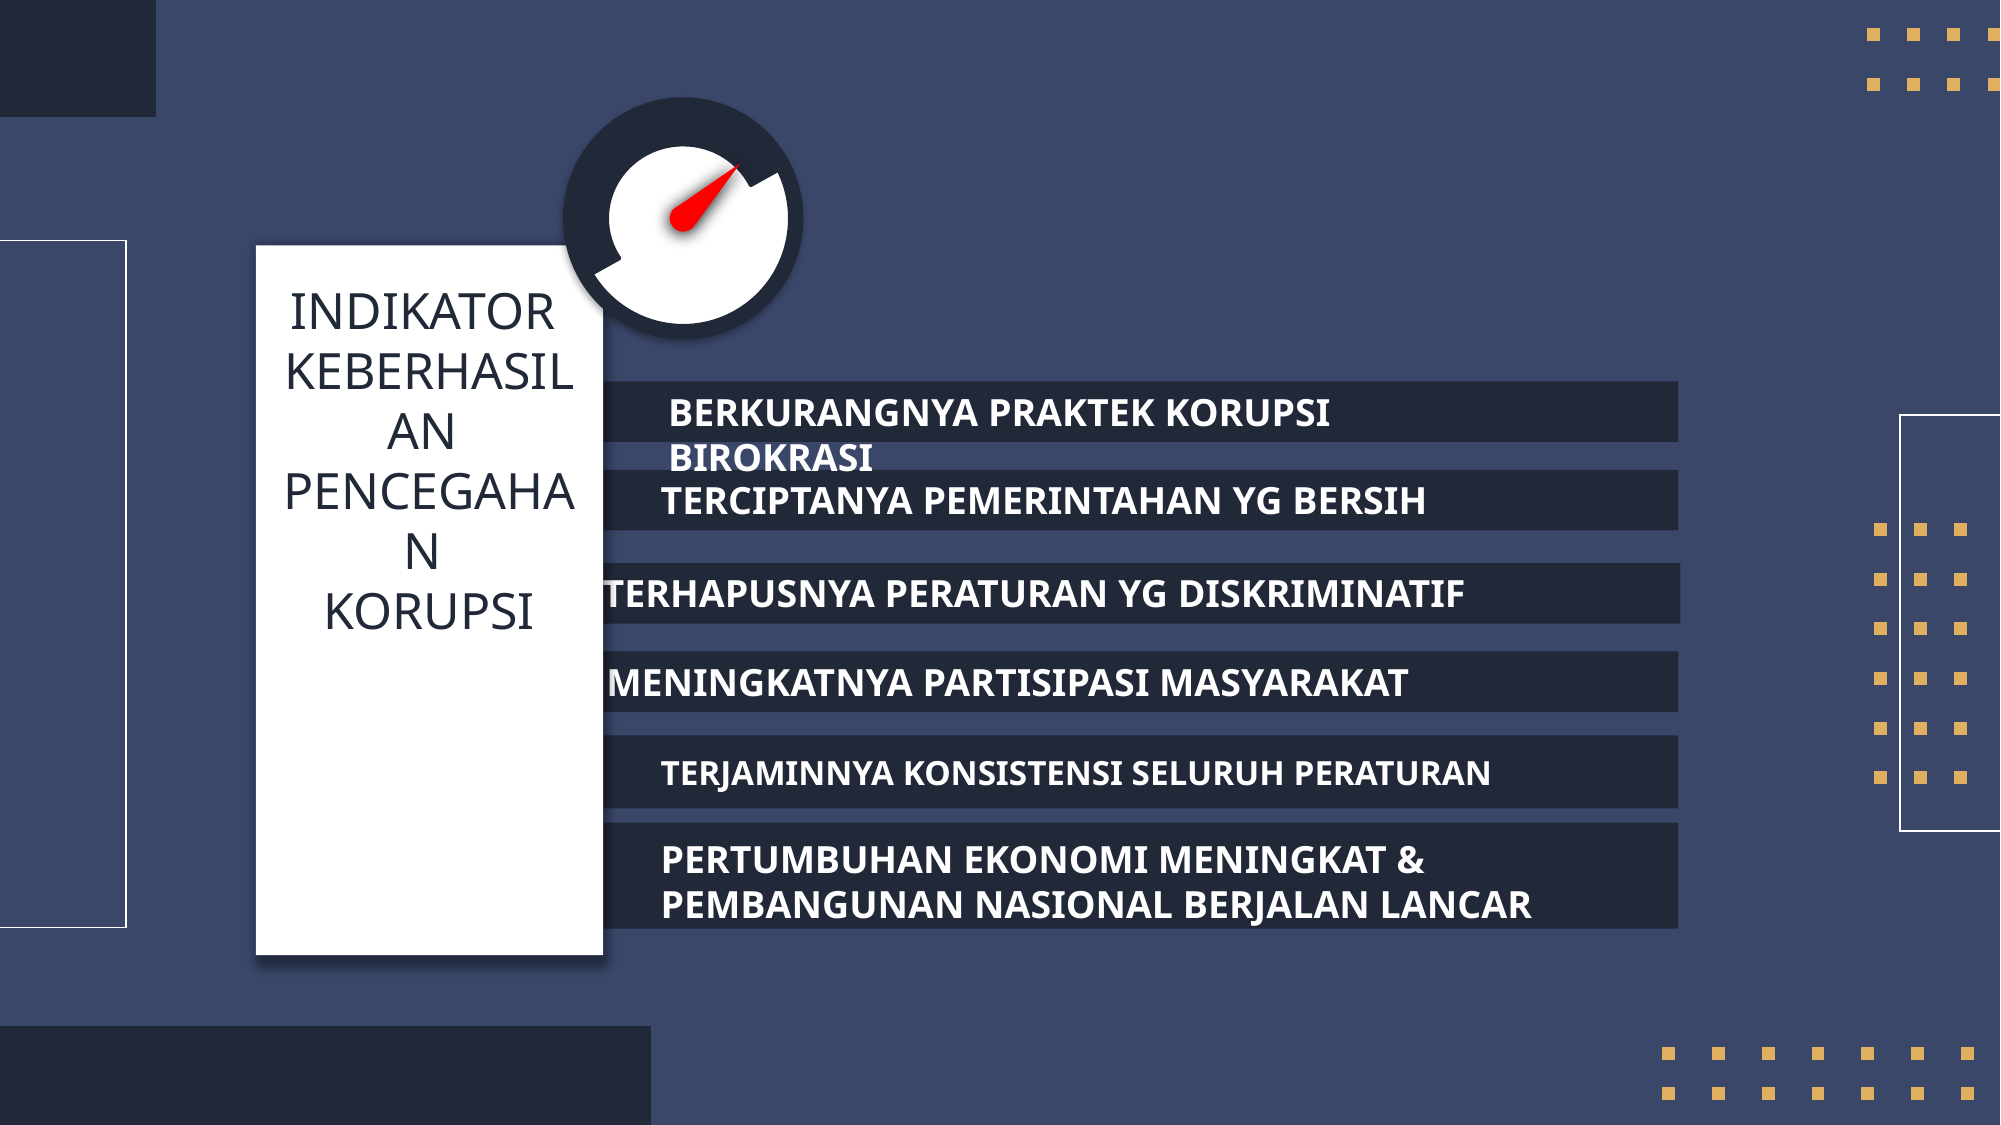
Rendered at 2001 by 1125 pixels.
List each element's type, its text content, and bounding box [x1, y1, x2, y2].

text_box PERTUMBUHAN EKONOMI MENINGKAT & PEMBANGUNAN NASIONAL BERJALAN LANCAR [808, 828, 1667, 933]
text_box [808, 820, 1680, 931]
text_box [808, 561, 1683, 626]
text_box [808, 733, 1681, 810]
text_box TERCIPTANYA PEMERINTAHAN YG BERSIH [808, 469, 1671, 530]
text_box BERKURANGNYA PRAKTEK KORUPSI BIROKRASI [808, 381, 1454, 487]
text_box [808, 649, 1680, 714]
text_box TERJAMINNYA KONSISTENSI SELURUH PERATURAN [808, 744, 1608, 800]
text_box MENINGKATNYA PARTISIPASI MASYARAKAT [808, 651, 1425, 712]
text_box [808, 379, 1680, 444]
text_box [255, 96, 804, 956]
text_box TERHAPUSNYA PERATURAN YG DISKRIMINATIF [808, 563, 1481, 623]
text_box [808, 468, 1681, 532]
